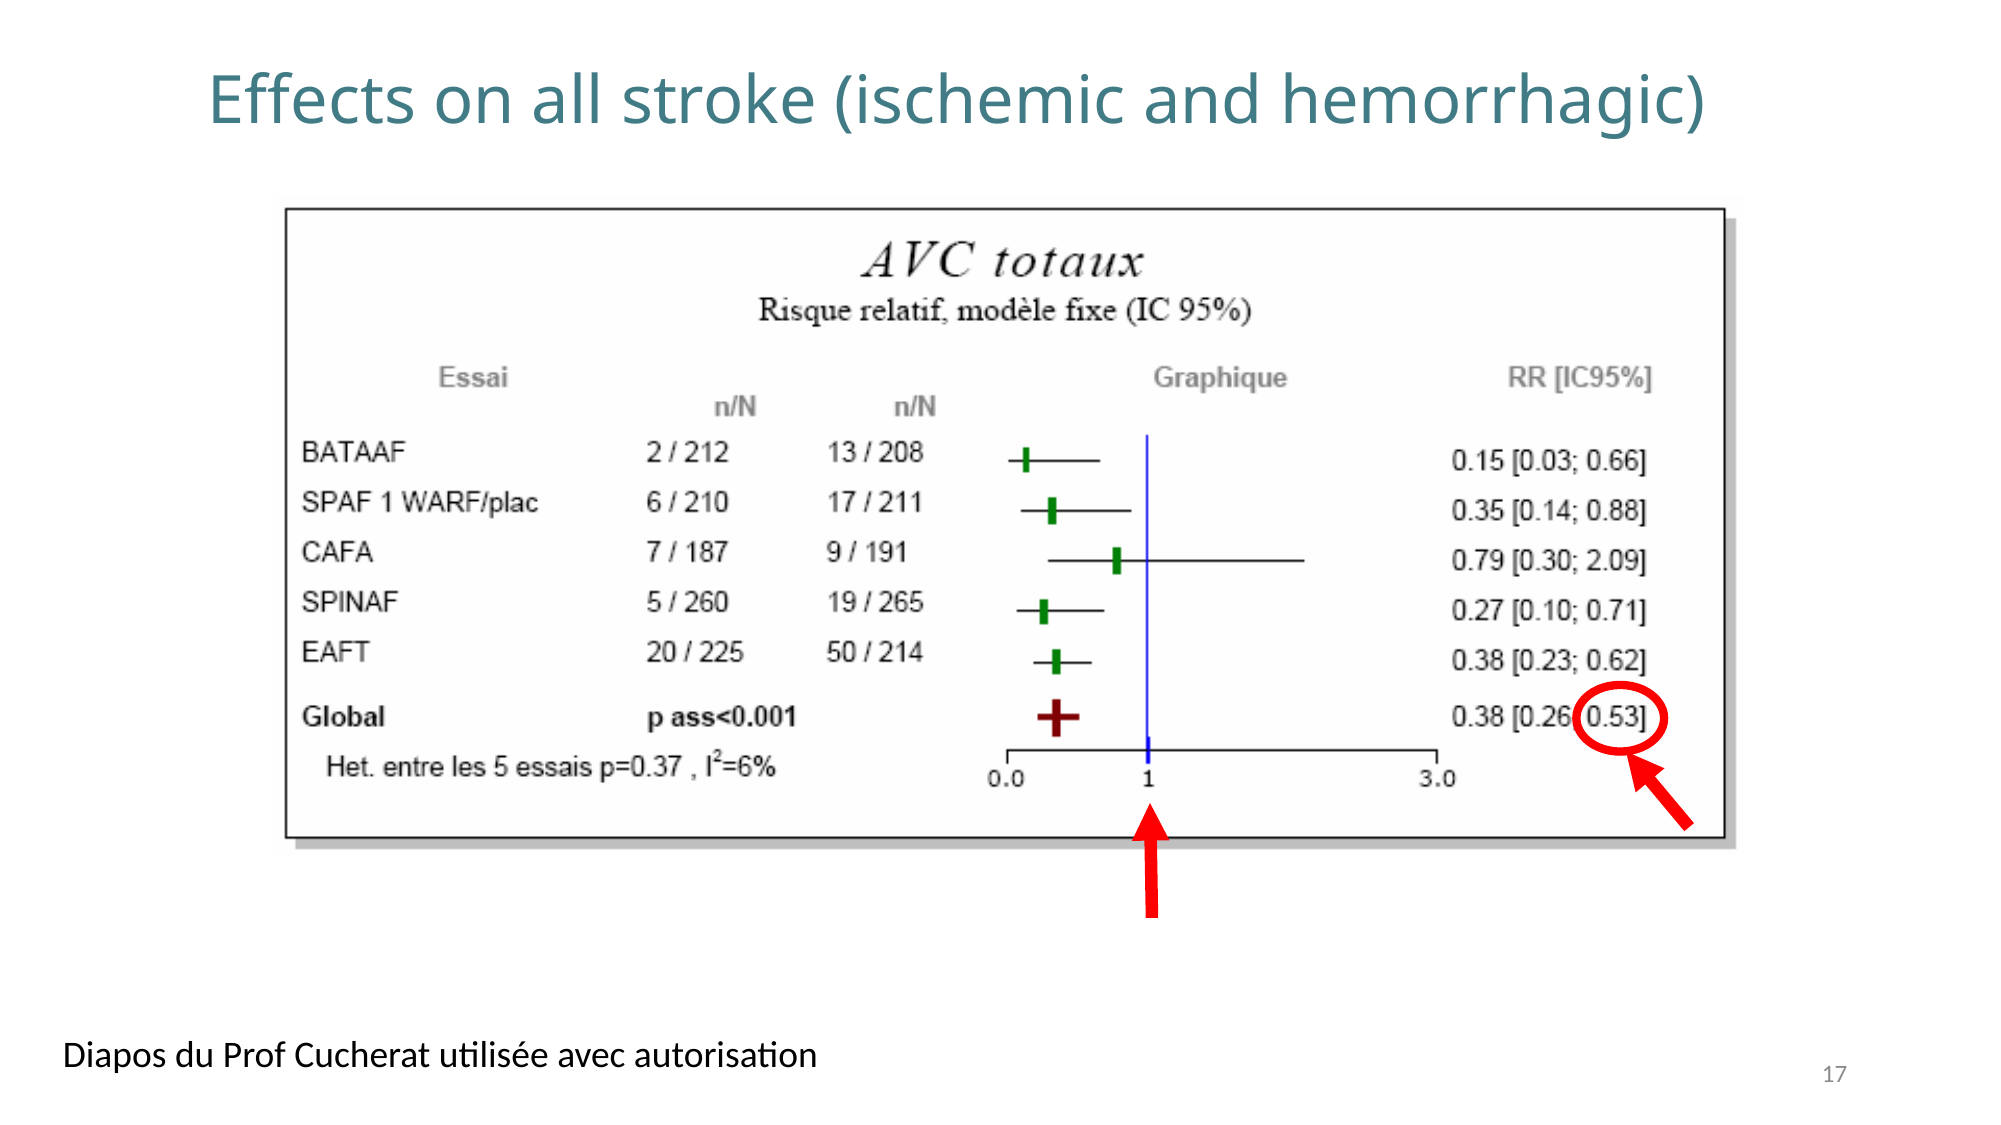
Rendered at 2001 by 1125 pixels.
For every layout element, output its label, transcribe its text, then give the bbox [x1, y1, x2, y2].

text_box Diapos du Prof Cucherat utilisée avec autorisation [48, 1023, 834, 1083]
slide_number 17 [1412, 1042, 1863, 1103]
title Effects on all stroke (ischemic and hemorrhagic) [192, 19, 1826, 185]
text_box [273, 196, 1745, 856]
